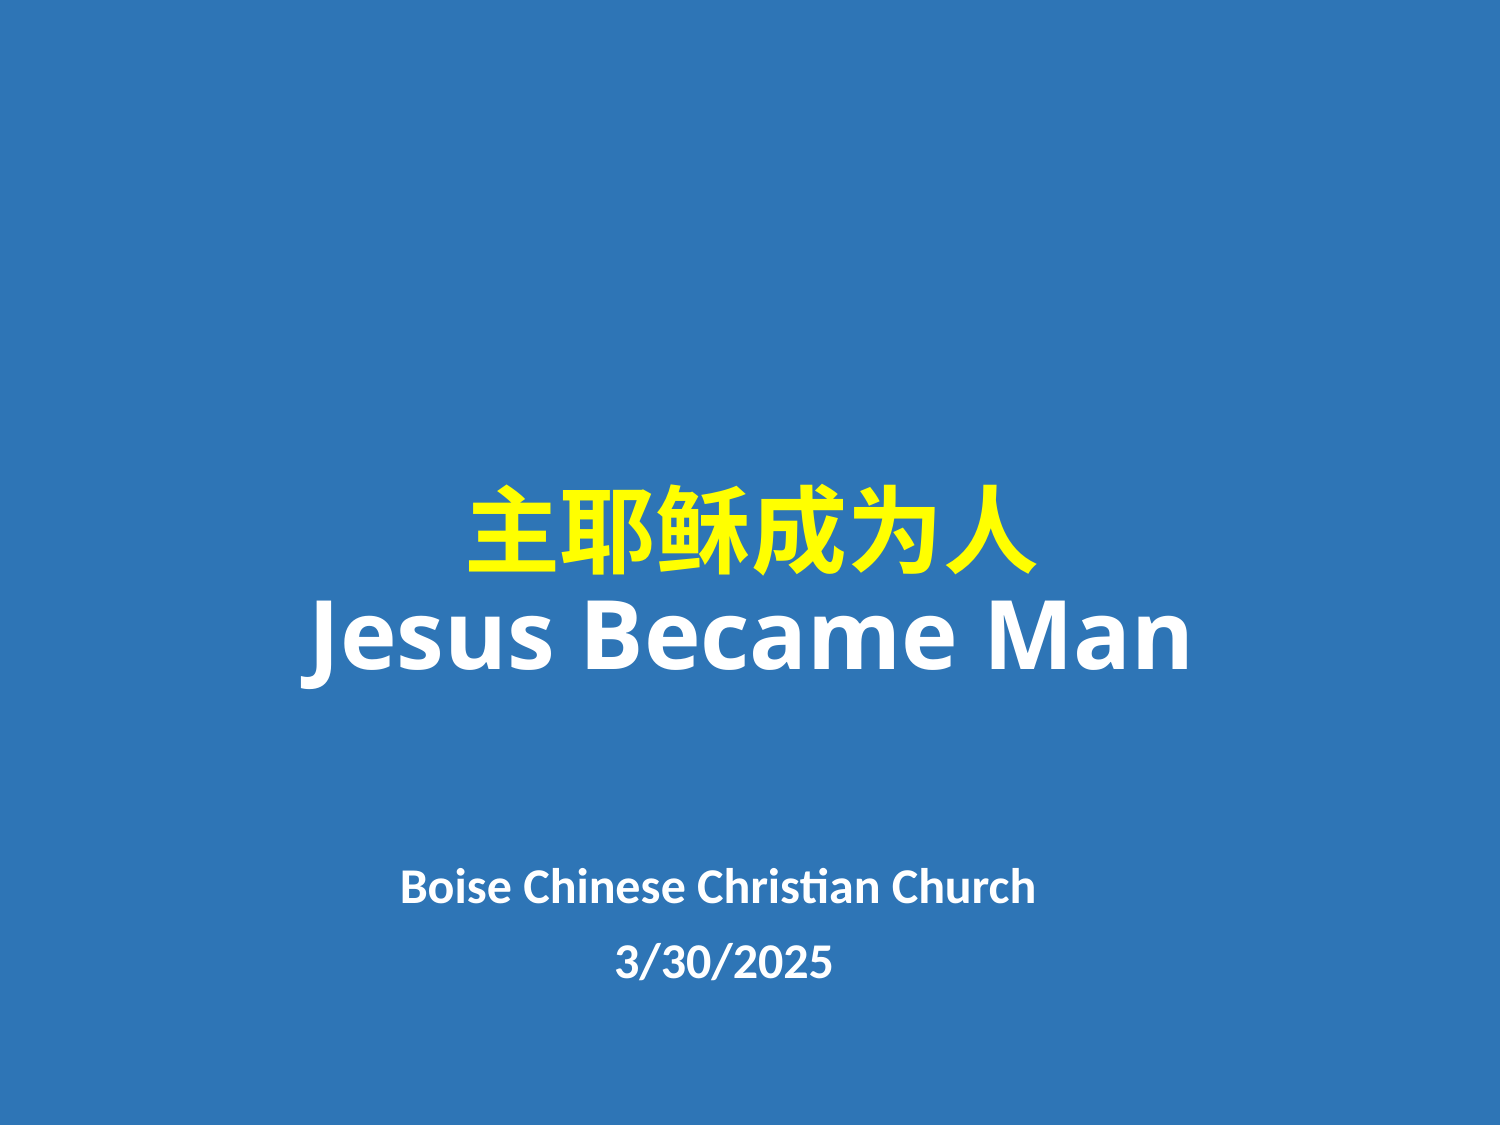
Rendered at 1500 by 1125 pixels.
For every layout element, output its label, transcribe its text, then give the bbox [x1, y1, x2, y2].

subtitle Boise Chinese Christian Church 3/30/2025 [161, 853, 1287, 1125]
title 主耶稣成为人 Jesus Became Man [21, 111, 1481, 699]
